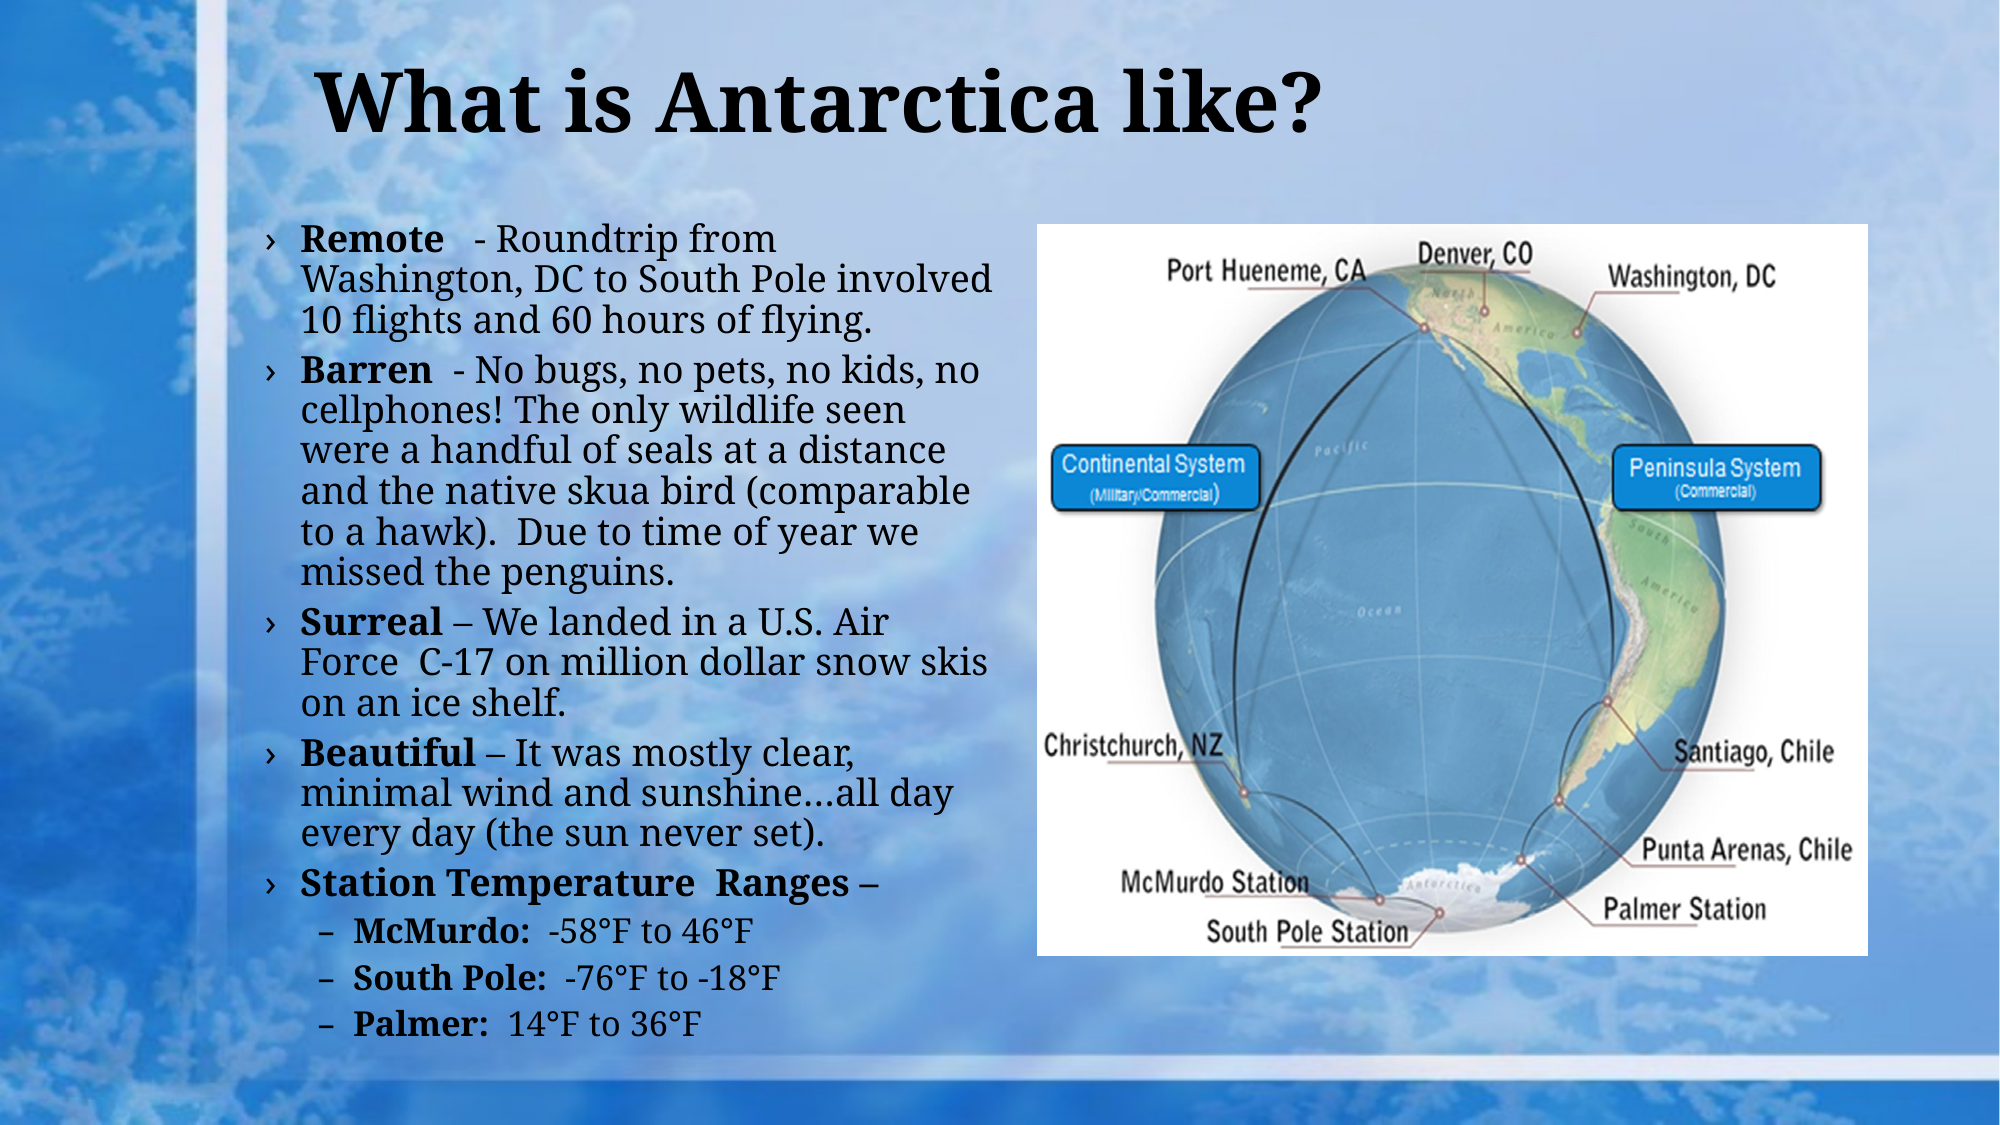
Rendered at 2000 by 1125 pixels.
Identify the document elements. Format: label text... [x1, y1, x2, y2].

list Remote - Roundtrip from Washington, DC to South Pole involved 10 flights and 60 hours of flying. Barren - No bugs, no pets, no kids, no cellphones! The only wildlife seen were a handful of seals at a distance and the native skua bird (comparable to a hawk). Due to time of year we missed the penguins. Surreal – We landed in a U.S. Air Force C-17 on million dollar snow skis on an ice shelf. Beautiful – It was mostly clear, minimal wind and sunshine…all day every day (the sun never set). Station Temperature Ranges – McMurdo: -58°F to 46°F South Pole: -76°F to -18°F Palmer: 14°F to 36°F [249, 212, 1013, 1074]
title What is Antarctica like? [299, 62, 1639, 158]
picture [0, 0, 2000, 1125]
